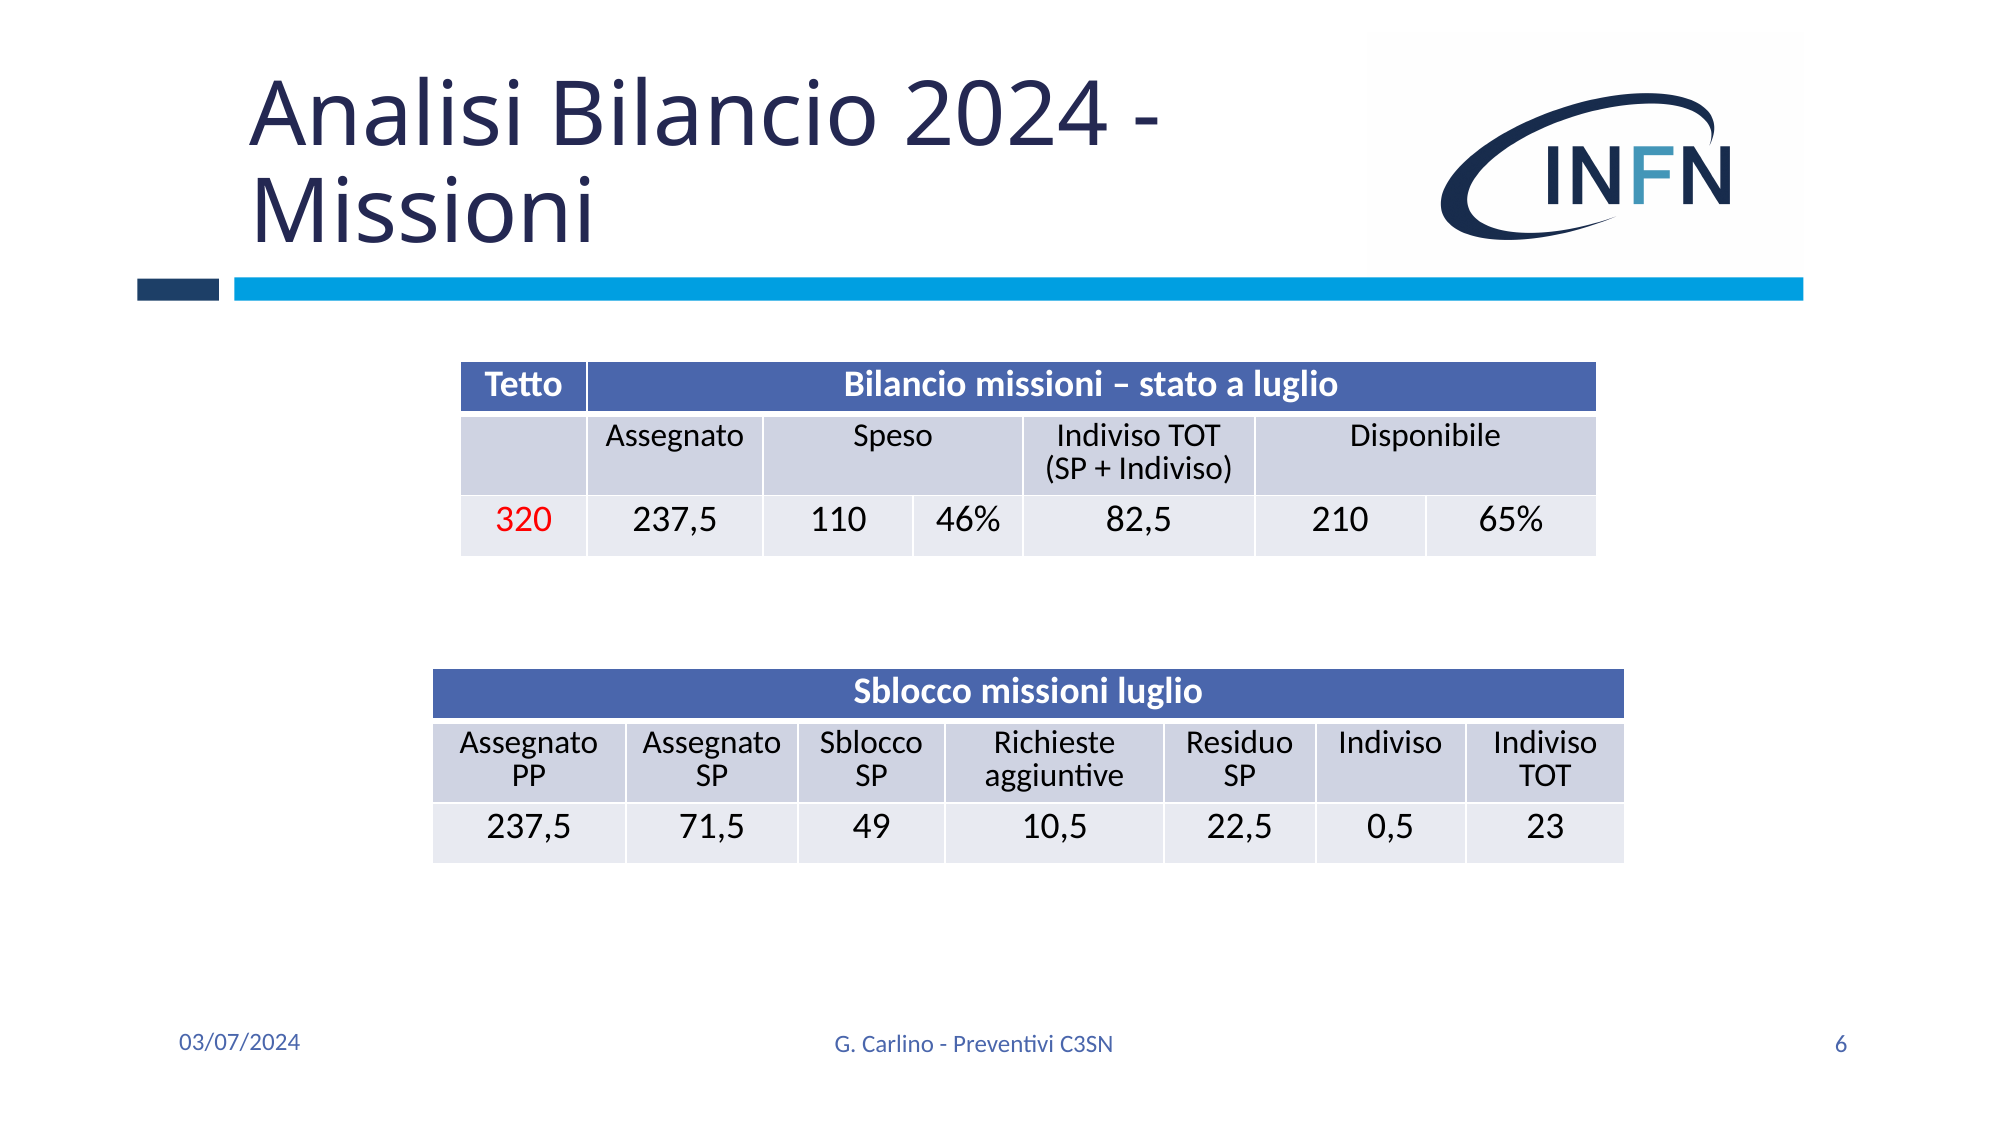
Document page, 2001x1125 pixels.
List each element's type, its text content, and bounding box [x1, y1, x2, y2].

table_header Tetto [461, 362, 586, 411]
table_header Sblocco missioni luglio [433, 669, 1624, 718]
table_header Bilancio missioni – stato a luglio [588, 362, 1596, 411]
table_cell 10,5 [946, 804, 1163, 863]
table_cell Disponibile [1256, 417, 1596, 495]
footer G. Carlino - Preventivi C3SN [460, 1012, 1489, 1073]
table_cell Indiviso TOT [1467, 724, 1624, 802]
table_cell Speso [764, 417, 1022, 495]
table_cell Richieste aggiuntive [946, 724, 1163, 802]
table_cell 210 [1256, 496, 1425, 556]
table_cell 71,5 [627, 804, 797, 863]
table_cell Assegnato SP [627, 724, 797, 802]
table_cell Sblocco SP [799, 724, 944, 802]
table_cell Assegnato [588, 417, 762, 495]
table_cell 65% [1427, 496, 1596, 556]
table_cell 46% [914, 496, 1022, 556]
table_cell 237,5 [433, 804, 625, 863]
picture [1367, 32, 1804, 277]
table_cell 237,5 [588, 496, 762, 556]
table_cell 320 [461, 496, 586, 556]
slide_number 6 [1691, 1012, 1863, 1073]
table_cell Indiviso TOT (SP + Indiviso) [1024, 417, 1254, 495]
table_cell 49 [799, 804, 944, 863]
table_cell Indiviso [1317, 724, 1465, 802]
table_cell Residuo SP [1165, 724, 1315, 802]
title Analisi Bilancio 2024 - Missioni [234, 59, 1413, 271]
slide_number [164, 1010, 595, 1071]
table_cell [461, 417, 586, 495]
table_cell 0,5 [1317, 804, 1465, 863]
table_cell 82,5 [1024, 496, 1254, 556]
table_cell 22,5 [1165, 804, 1315, 863]
table_cell 110 [764, 496, 912, 556]
table_cell Assegnato PP [433, 724, 625, 802]
table_cell 23 [1467, 804, 1624, 863]
